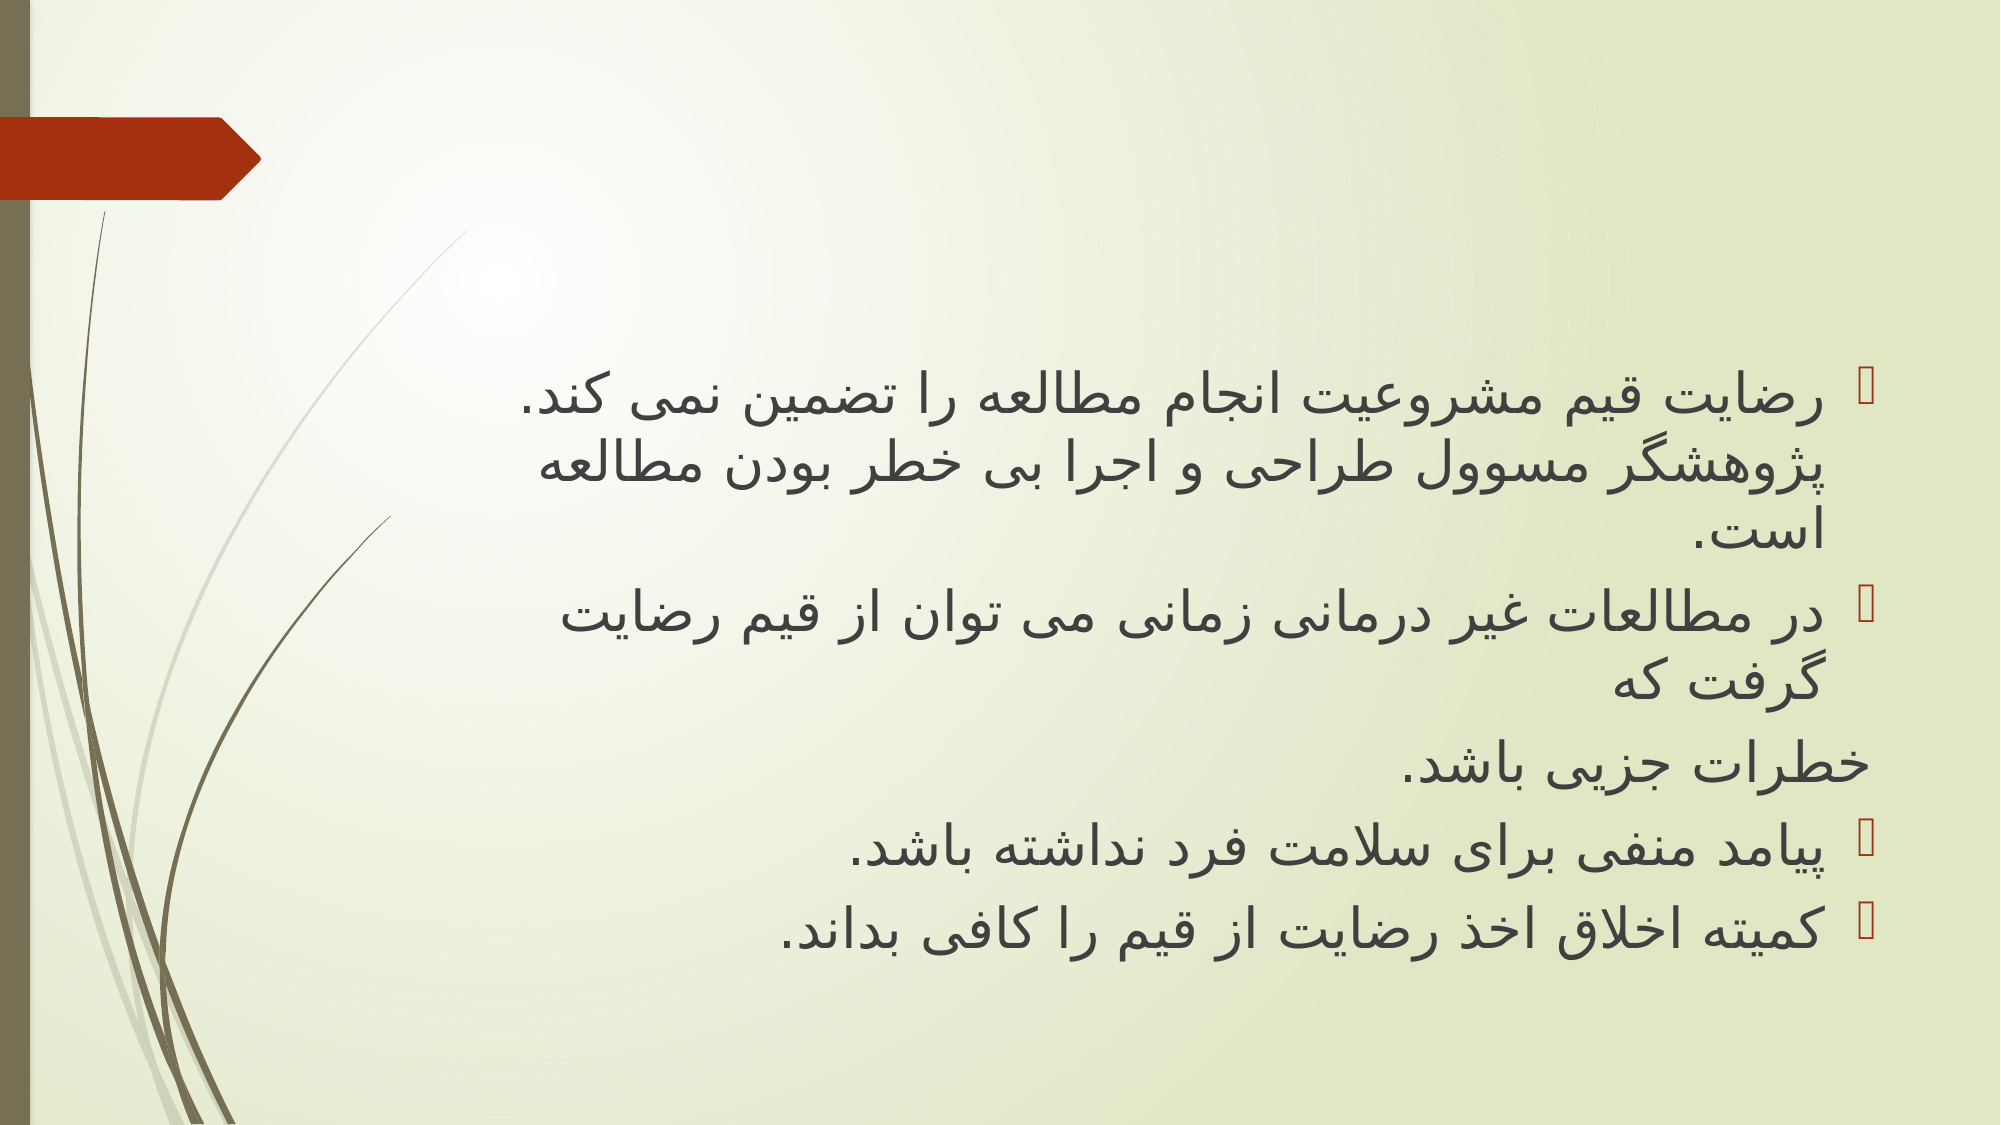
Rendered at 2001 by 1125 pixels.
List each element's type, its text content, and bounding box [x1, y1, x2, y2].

list رضایت قیم مشروعیت انجام مطالعه را تضمین نمی کند. پژوهشگر مسوول طراحی و اجرا بی خطر بودن مطالعه است. در مطالعات غیر درمانی زمانی می توان از قیم رضایت گرفت که خطرات جزیی باشد. پیامد منفی برای سلامت فرد نداشته باشد. کمیته اخلاق اخذ رضایت از قیم را کافی بداند. [424, 350, 1888, 970]
